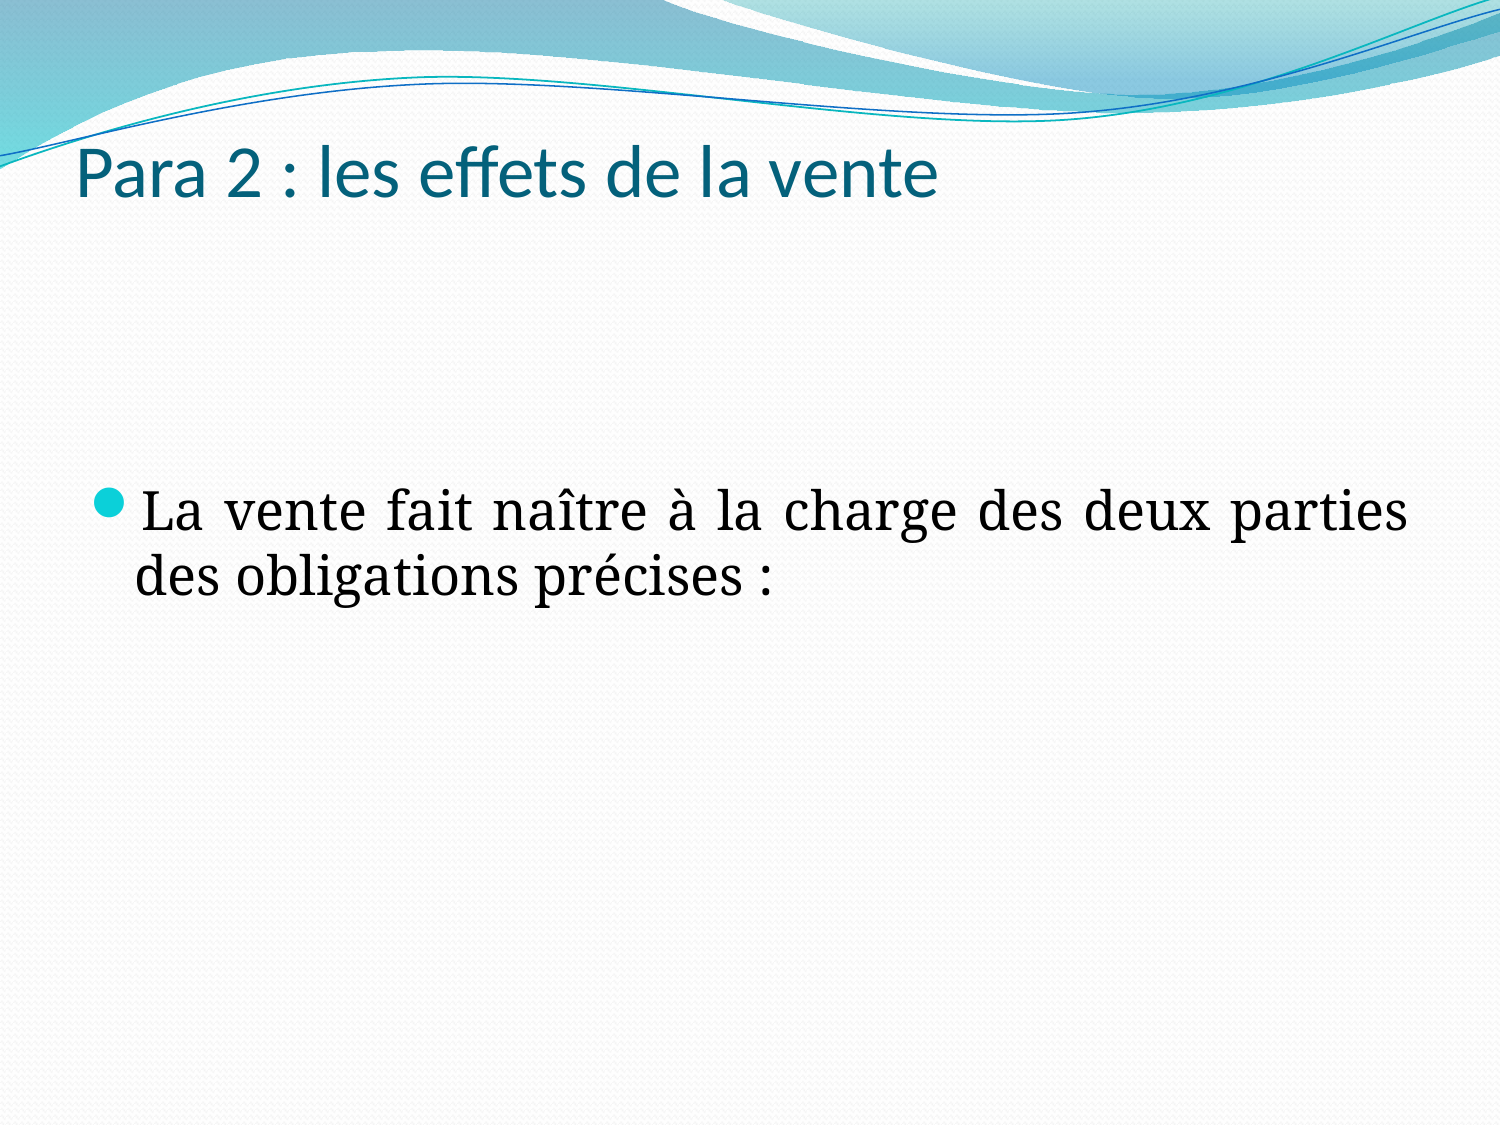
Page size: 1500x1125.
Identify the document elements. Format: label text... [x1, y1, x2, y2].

title Para 2 : les effets de la vente [75, 115, 1425, 303]
list La vente fait naître à la charge des deux parties des obligations précises : [75, 317, 1425, 1038]
